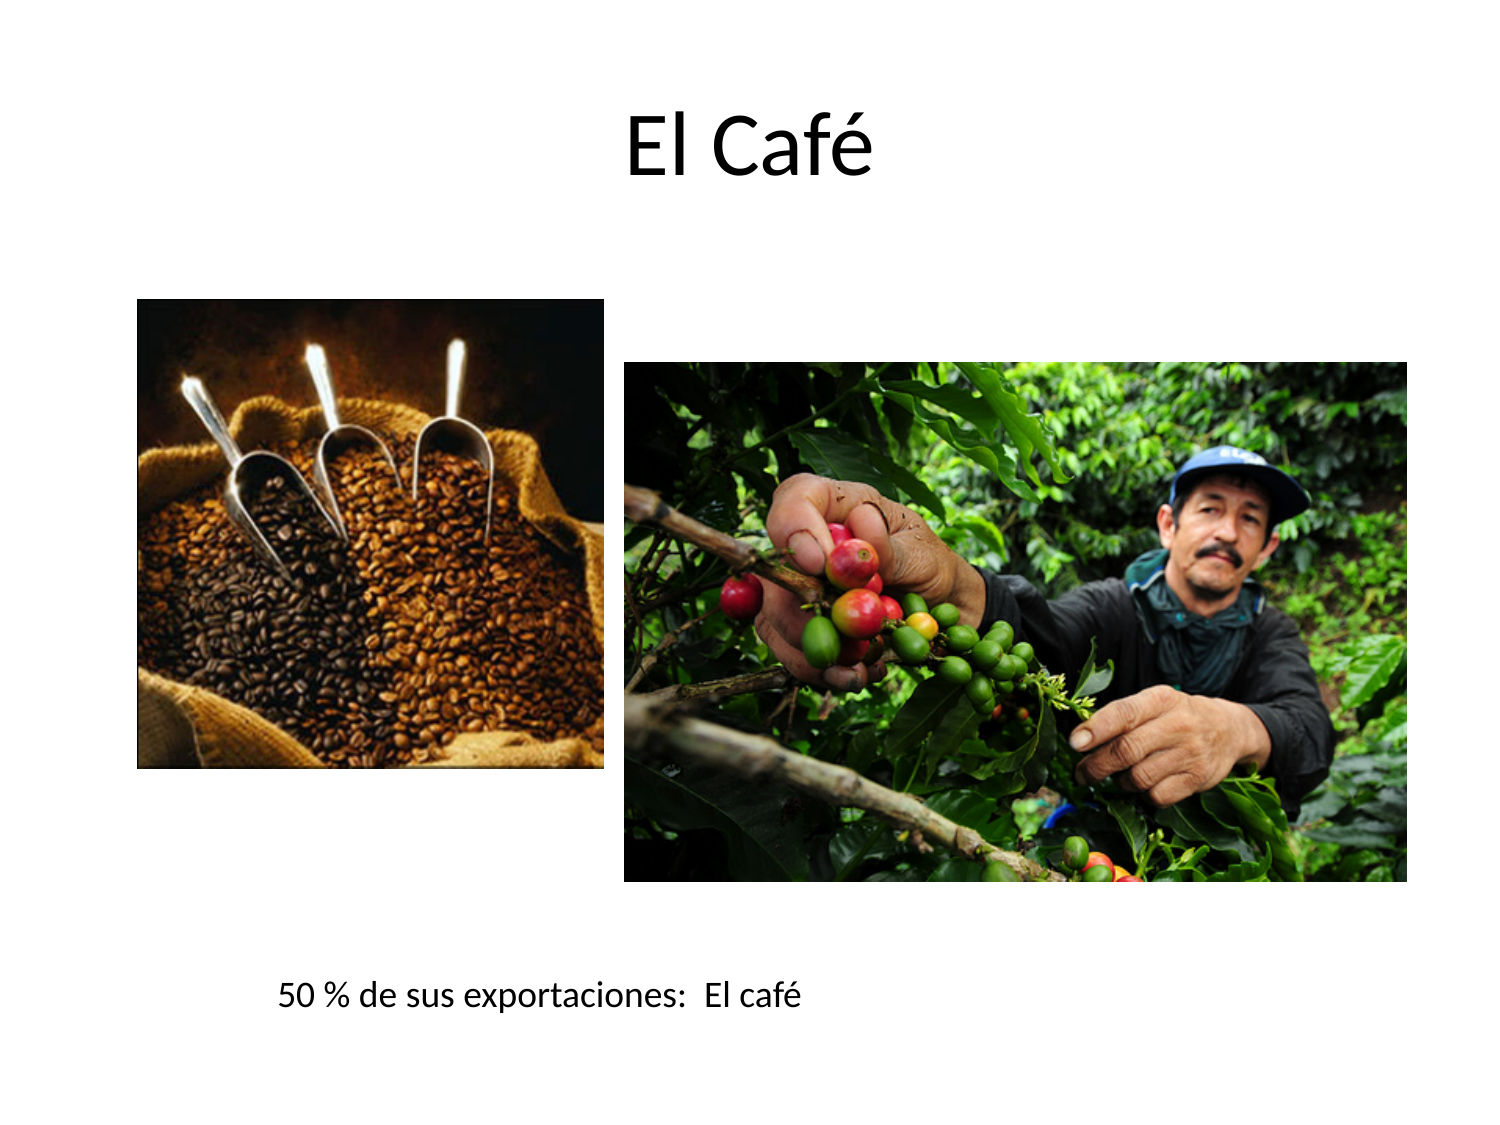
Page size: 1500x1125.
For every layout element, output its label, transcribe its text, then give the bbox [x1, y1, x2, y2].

title El Café [75, 45, 1425, 233]
picture [624, 362, 1407, 882]
picture [137, 299, 604, 769]
text_box 50 % de sus exportaciones: El café [262, 962, 1238, 1023]
